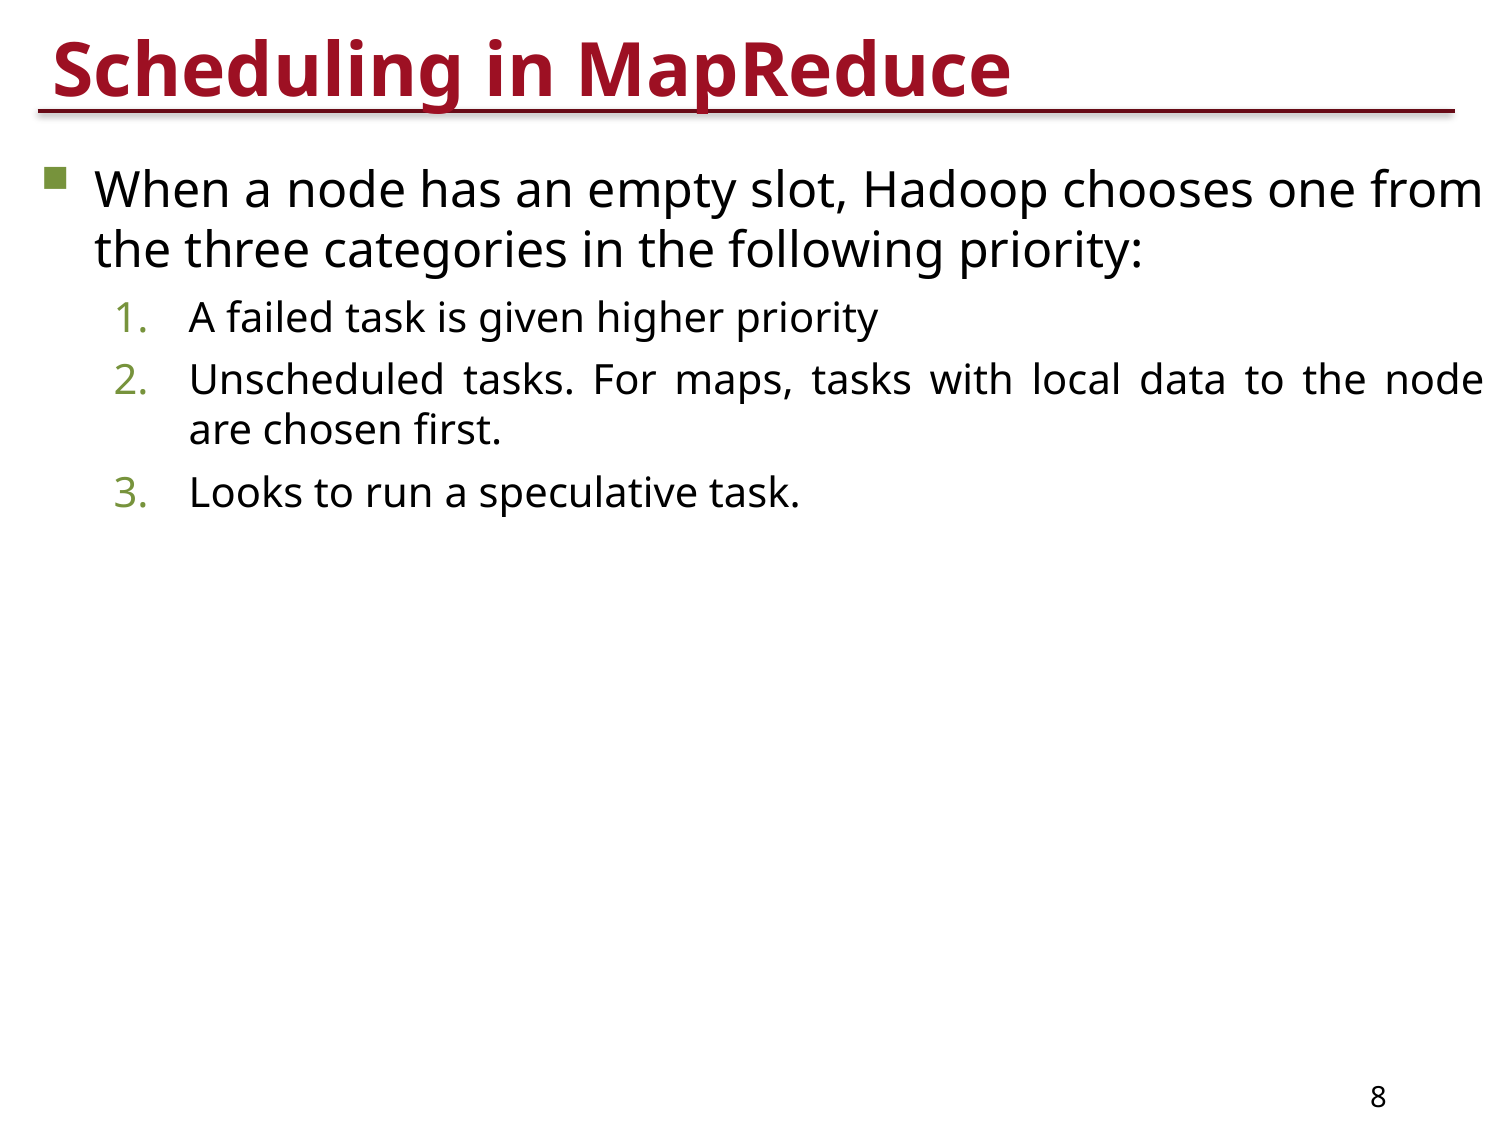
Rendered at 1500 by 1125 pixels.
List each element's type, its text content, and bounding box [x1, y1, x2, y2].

list When a node has an empty slot, Hadoop chooses one from the three categories in the following priority: A failed task is given higher priority Unscheduled tasks. For maps, tasks with local data to the node are chosen first. Looks to run a speculative task. [23, 150, 1500, 751]
text_box 8 [1355, 1071, 1467, 1120]
title Scheduling in MapReduce [37, 13, 1455, 120]
